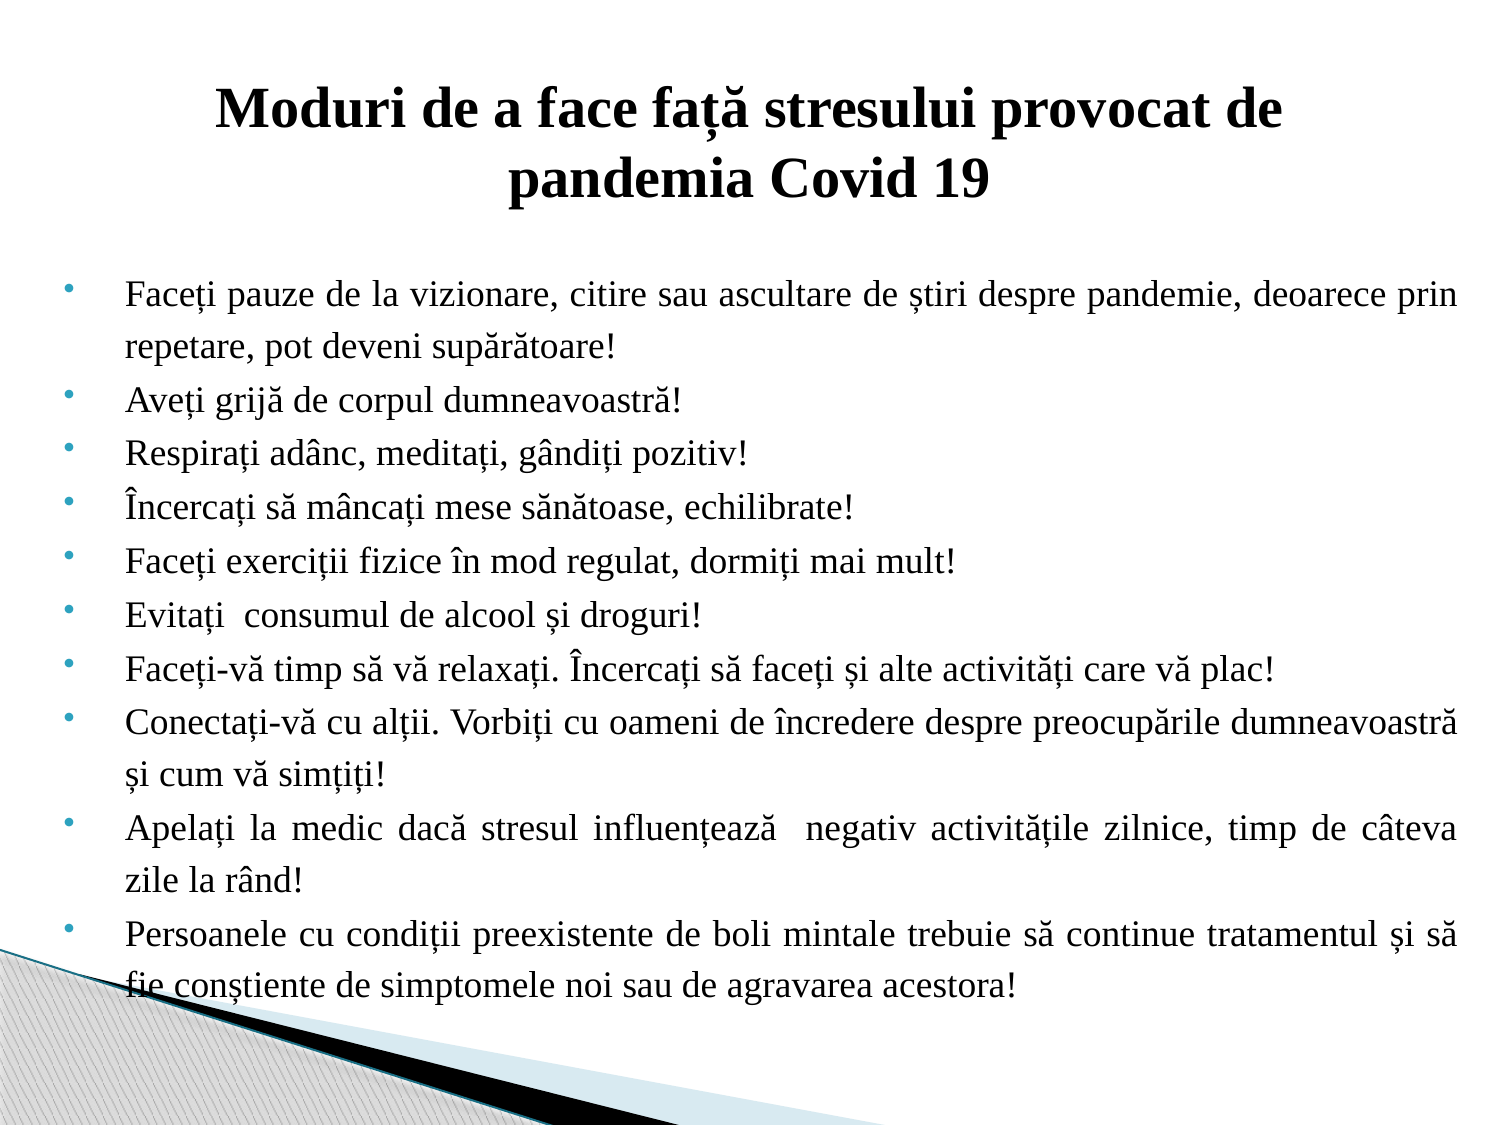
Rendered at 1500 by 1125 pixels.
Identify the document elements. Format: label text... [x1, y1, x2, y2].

title Moduri de a face față stresului provocat de pandemia Covid 19 [75, 45, 1425, 233]
list Faceți pauze de la vizionare, citire sau ascultare de știri despre pandemie, deoarece prin repetare, pot deveni supărătoare! Aveți grijă de corpul dumneavoastră! Respirați adânc, meditați, gândiți pozitiv! Încercați să mâncați mese sănătoase, echilibrate! Faceți exerciții fizice în mod regulat, dormiți mai mult! Evitați consumul de alcool și droguri! Faceți-vă timp să vă relaxați. Încercați să faceți și alte activități care vă plac! Conectați-vă cu alții. Vorbiți cu oameni de încredere despre preocupările dumneavoastră și cum vă simțiți! Apelați la medic dacă stresul influențează negativ activitățile zilnice, timp de câteva zile la rând! Persoanele cu condiții preexistente de boli mintale trebuie să continue tratamentul și să fie conștiente de simptomele noi sau de agravarea acestora! [50, 254, 1475, 1035]
